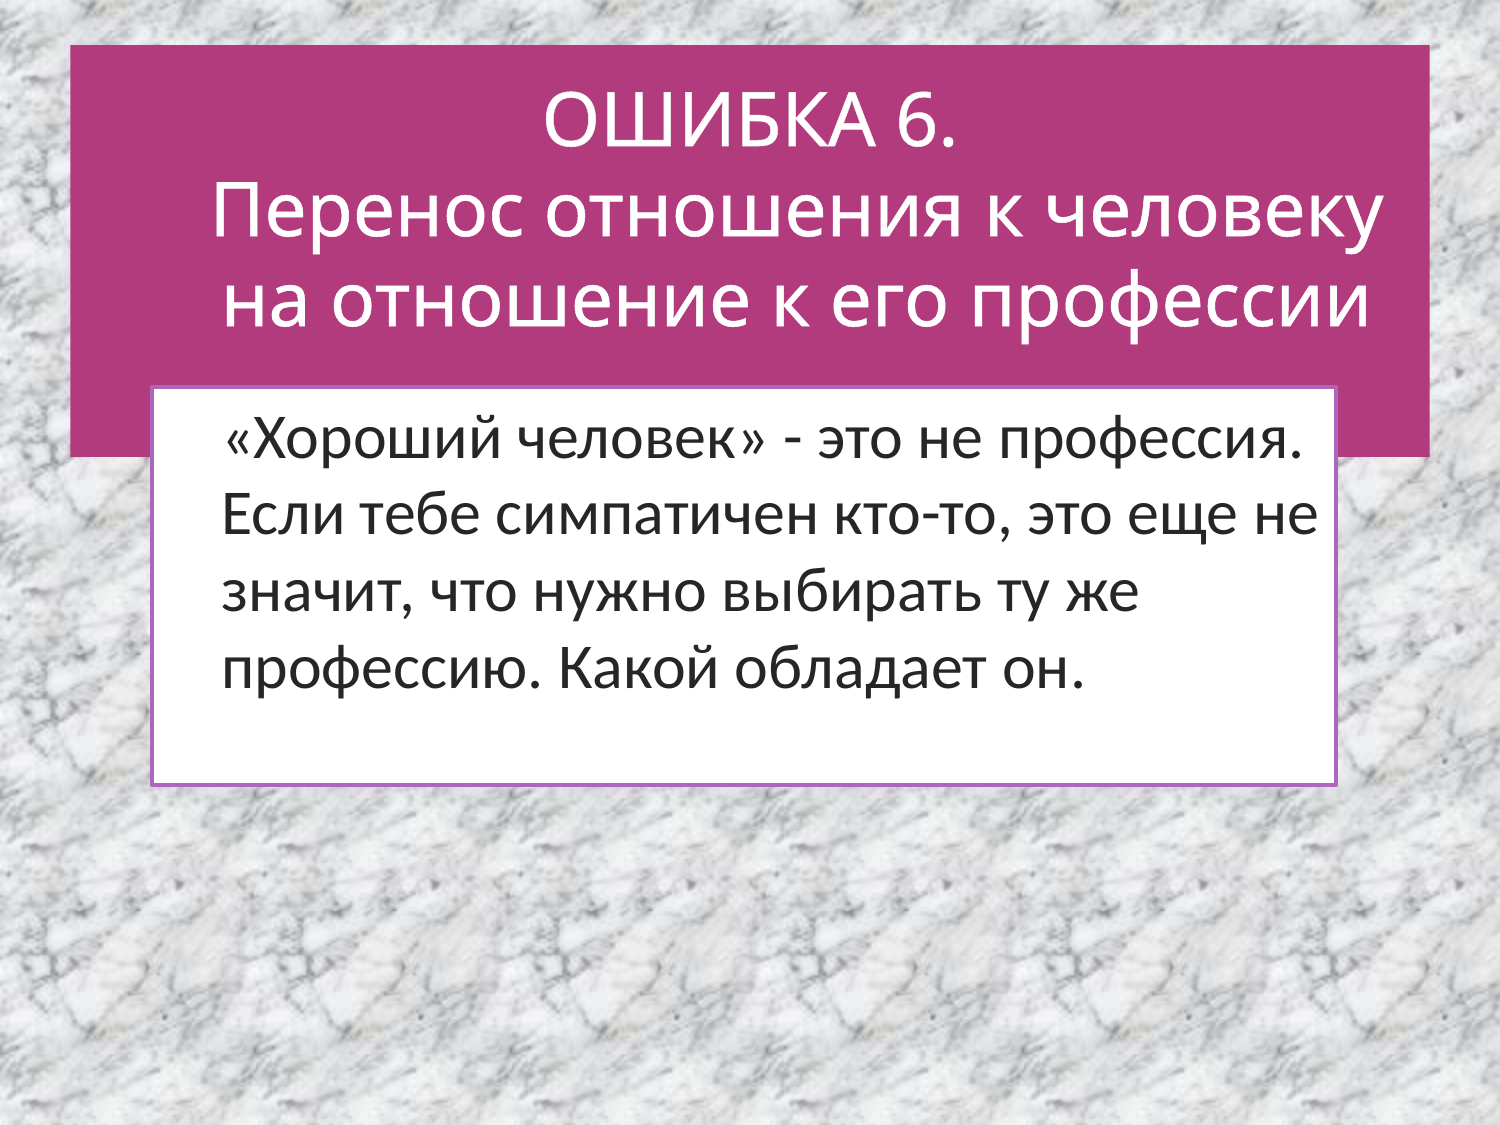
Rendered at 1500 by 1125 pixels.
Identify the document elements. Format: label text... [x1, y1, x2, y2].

list «Хороший человек» - это не профессия. Если тебе симпатичен кто-то, это еще не значит, что нужно выбирать ту же профессию. Какой обладает он. [150, 385, 1338, 787]
title ОШИБКА 6. Перенос отношения к человеку на отношение к его профессии [70, 45, 1430, 457]
picture [0, 0, 1500, 1125]
